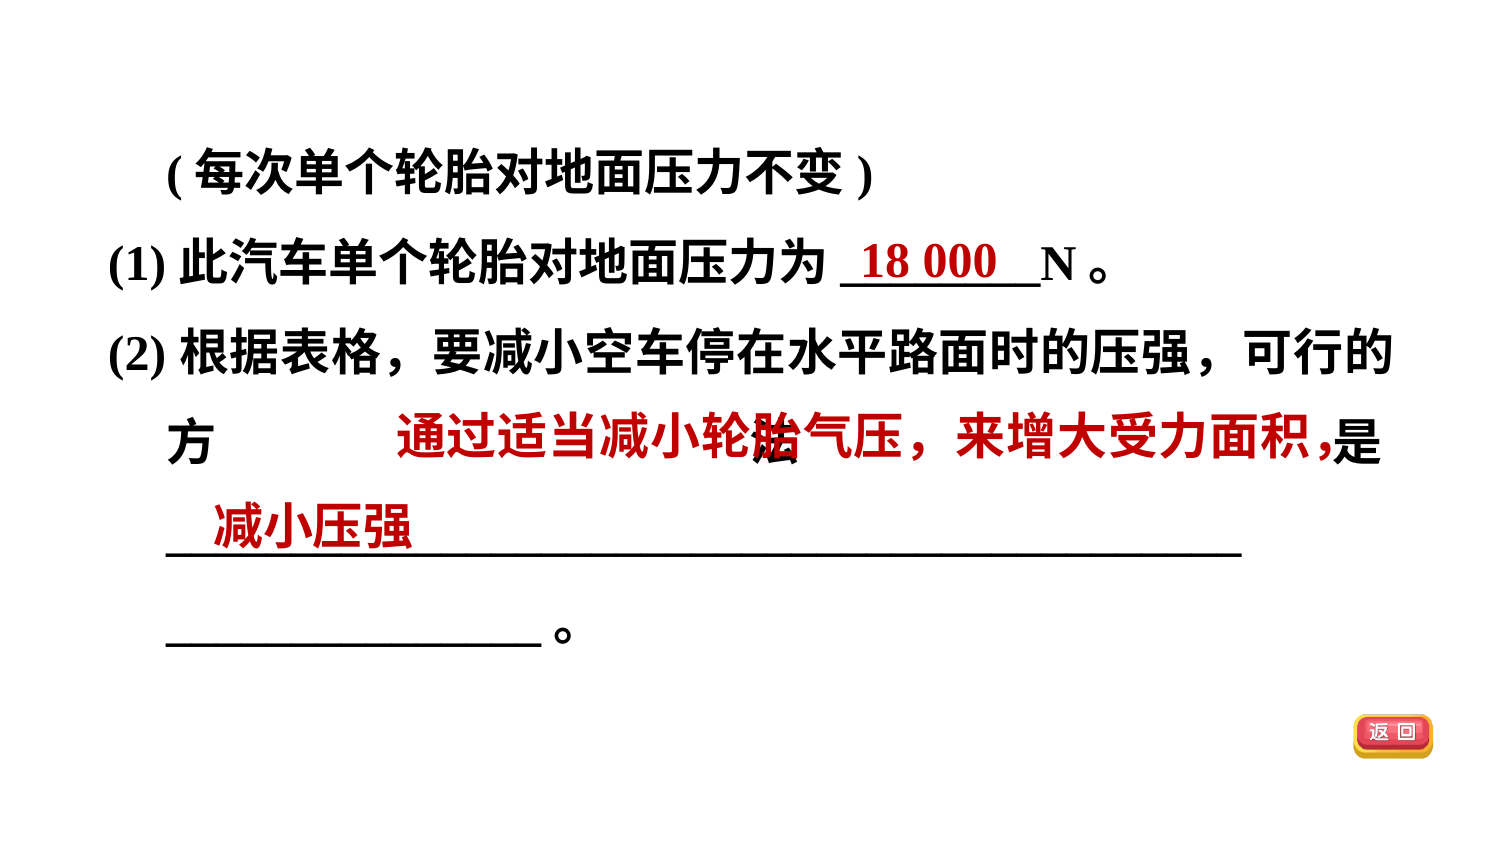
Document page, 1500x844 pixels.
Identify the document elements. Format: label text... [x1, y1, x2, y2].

picture [1336, 679, 1448, 791]
text_box (每次单个轮胎对地面压力不变) (1)此汽车单个轮胎对地面压力为________N。 (2)根据表格，要减小空车停在水平路面时的压强，可行的方法是___________________________________________ _______________。 [92, 102, 1409, 658]
text_box 18 000 [845, 189, 1013, 295]
text_box 通过适当减小轮胎气压，来增大受力面积，减小压强 [198, 366, 1376, 562]
